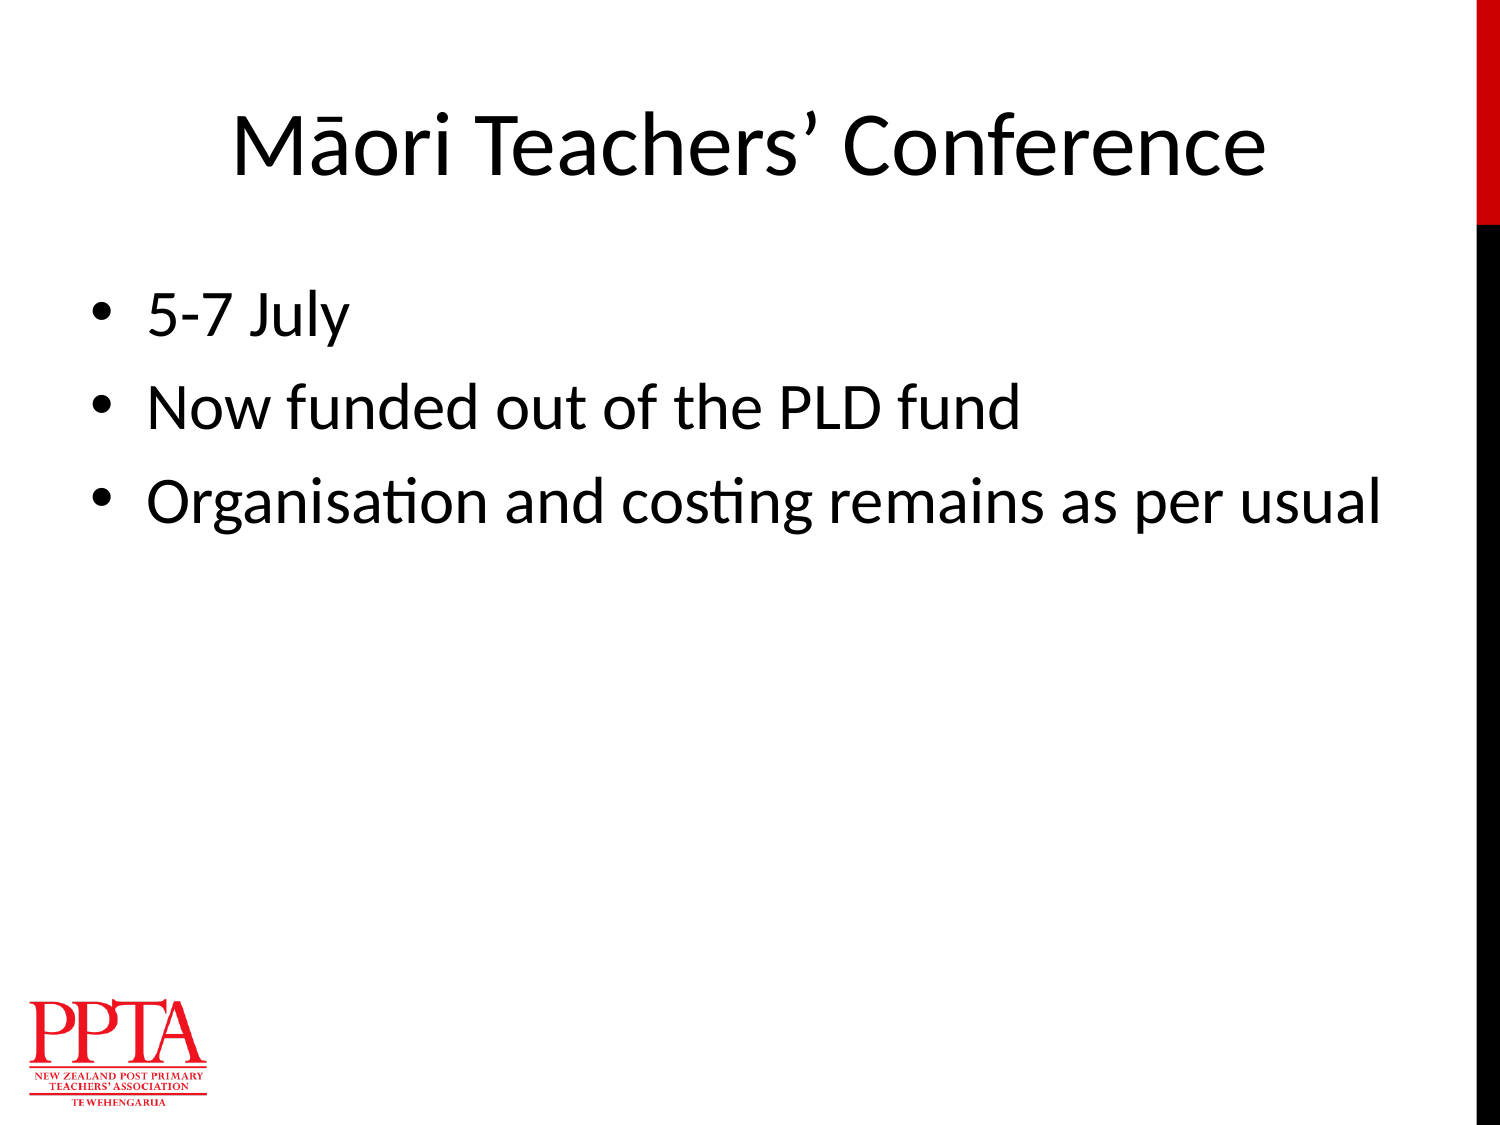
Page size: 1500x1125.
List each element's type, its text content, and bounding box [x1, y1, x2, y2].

list 5-7 July Now funded out of the PLD fund Organisation and costing remains as per usual [75, 262, 1425, 1005]
title Māori Teachers’ Conference [75, 45, 1425, 233]
picture [29, 999, 207, 1106]
